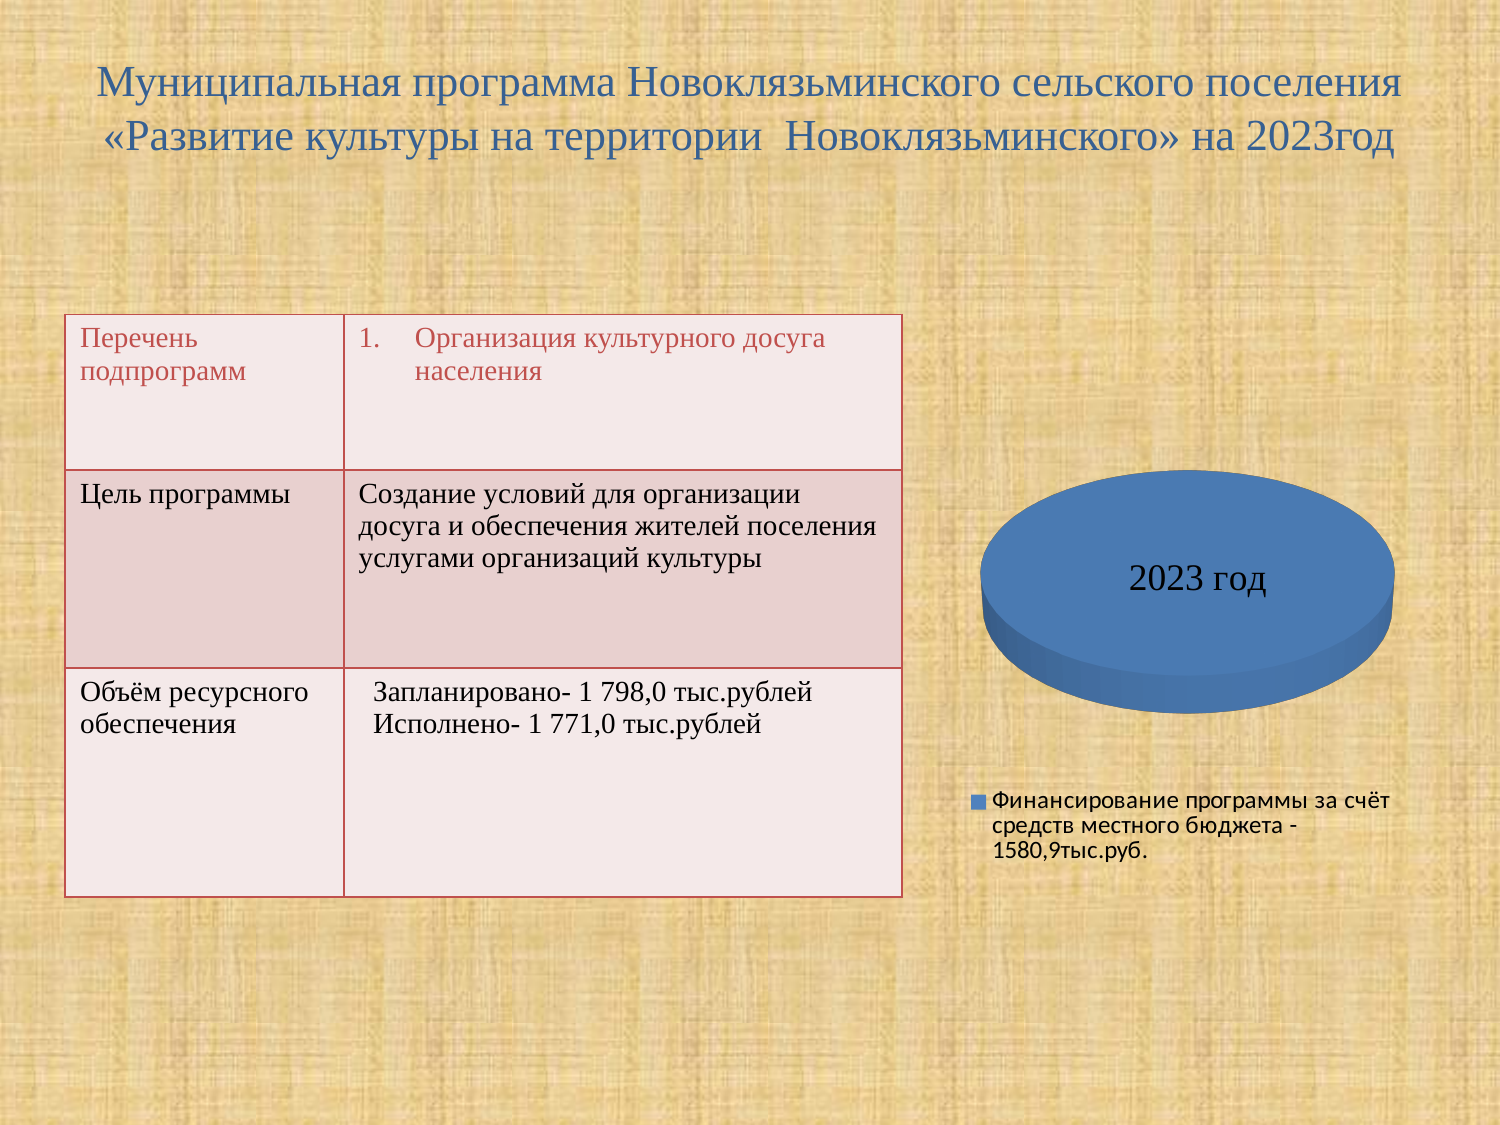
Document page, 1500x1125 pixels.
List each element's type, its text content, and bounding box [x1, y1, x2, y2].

table_cell Запланировано- 1 798,0 тыс.рублей Исполнено- 1 771,0 тыс.рублей [345, 669, 901, 896]
table_header Перечень подпрограмм [66, 315, 343, 469]
chart [937, 316, 1419, 950]
table_cell Объём ресурсного обеспечения [66, 669, 343, 896]
picture [0, 0, 1500, 1125]
table_cell Цель программы [66, 471, 343, 667]
title Муниципальная программа Новоклязьминского сельского поселения «Развитие культуры на территории Новоклязьминского» на 2023год [75, 45, 1425, 233]
table_header Организация культурного досуга населения [345, 315, 901, 469]
table_cell Создание условий для организации досуга и обеспечения жителей поселения услугами организаций культуры [345, 471, 901, 667]
